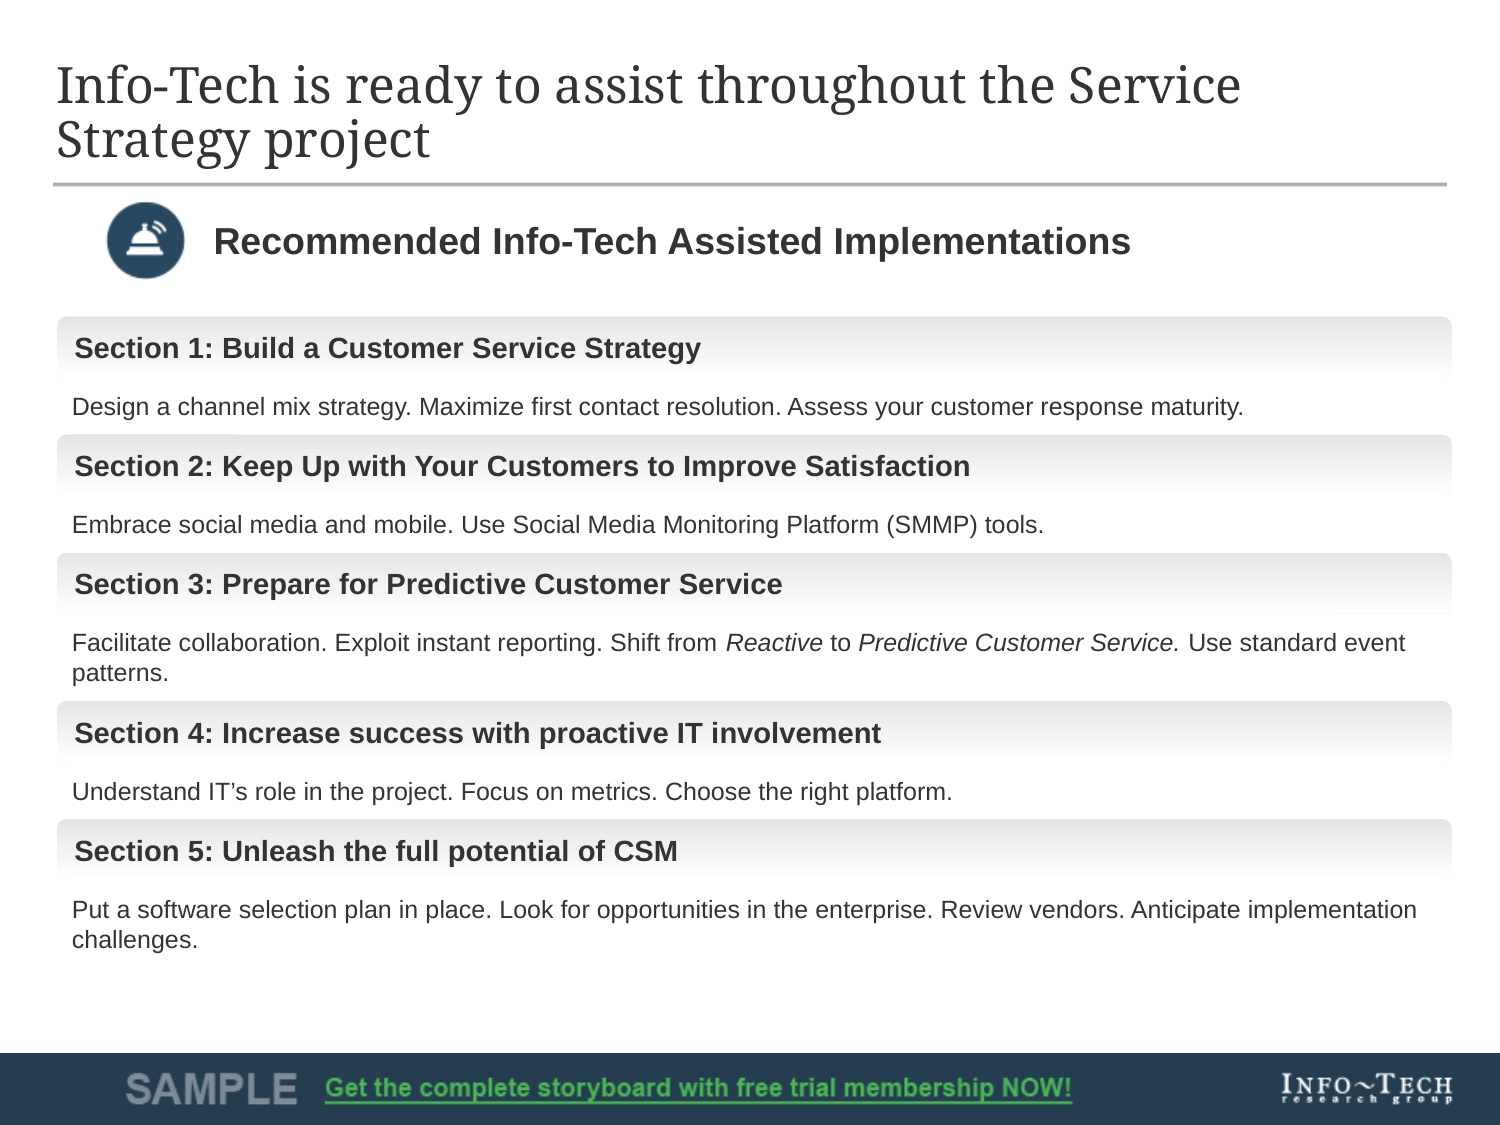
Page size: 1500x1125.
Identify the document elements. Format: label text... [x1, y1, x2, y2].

text_box Recommended Info-Tech Assisted Implementations [198, 210, 1443, 270]
picture [0, 1052, 1500, 1125]
text_box Section 4: Increase success with proactive IT involvement [54, 698, 1454, 765]
text_box Embrace social media and mobile. Use Social Media Monitoring Platform (SMMP) tools. [57, 501, 1449, 547]
text_box Section 5: Unleash the full potential of CSM [54, 816, 1454, 883]
text_box Design a channel mix strategy. Maximize first contact resolution. Assess your customer response maturity. [57, 383, 1449, 428]
title Info-Tech is ready to assist throughout the Service Strategy project [41, 42, 1457, 185]
text_box Section 1: Build a Customer Service Strategy [54, 314, 1454, 380]
text_box Understand IT’s role in the project. Focus on metrics. Choose the right platform. [57, 767, 1449, 813]
text_box Section 3: Prepare for Predictive Customer Service [54, 550, 1454, 616]
text_box Facilitate collaboration. Exploit instant reporting. Shift from Reactive to Predictive Customer Service. Use standard event patterns. [57, 619, 1449, 694]
text_box Section 2: Keep Up with Your Customers to Improve Satisfaction [54, 432, 1454, 498]
picture [103, 198, 189, 283]
text_box Put a software selection plan in place. Look for opportunities in the enterprise. Review vendors. Anticipate implementation challenges. [57, 885, 1449, 961]
